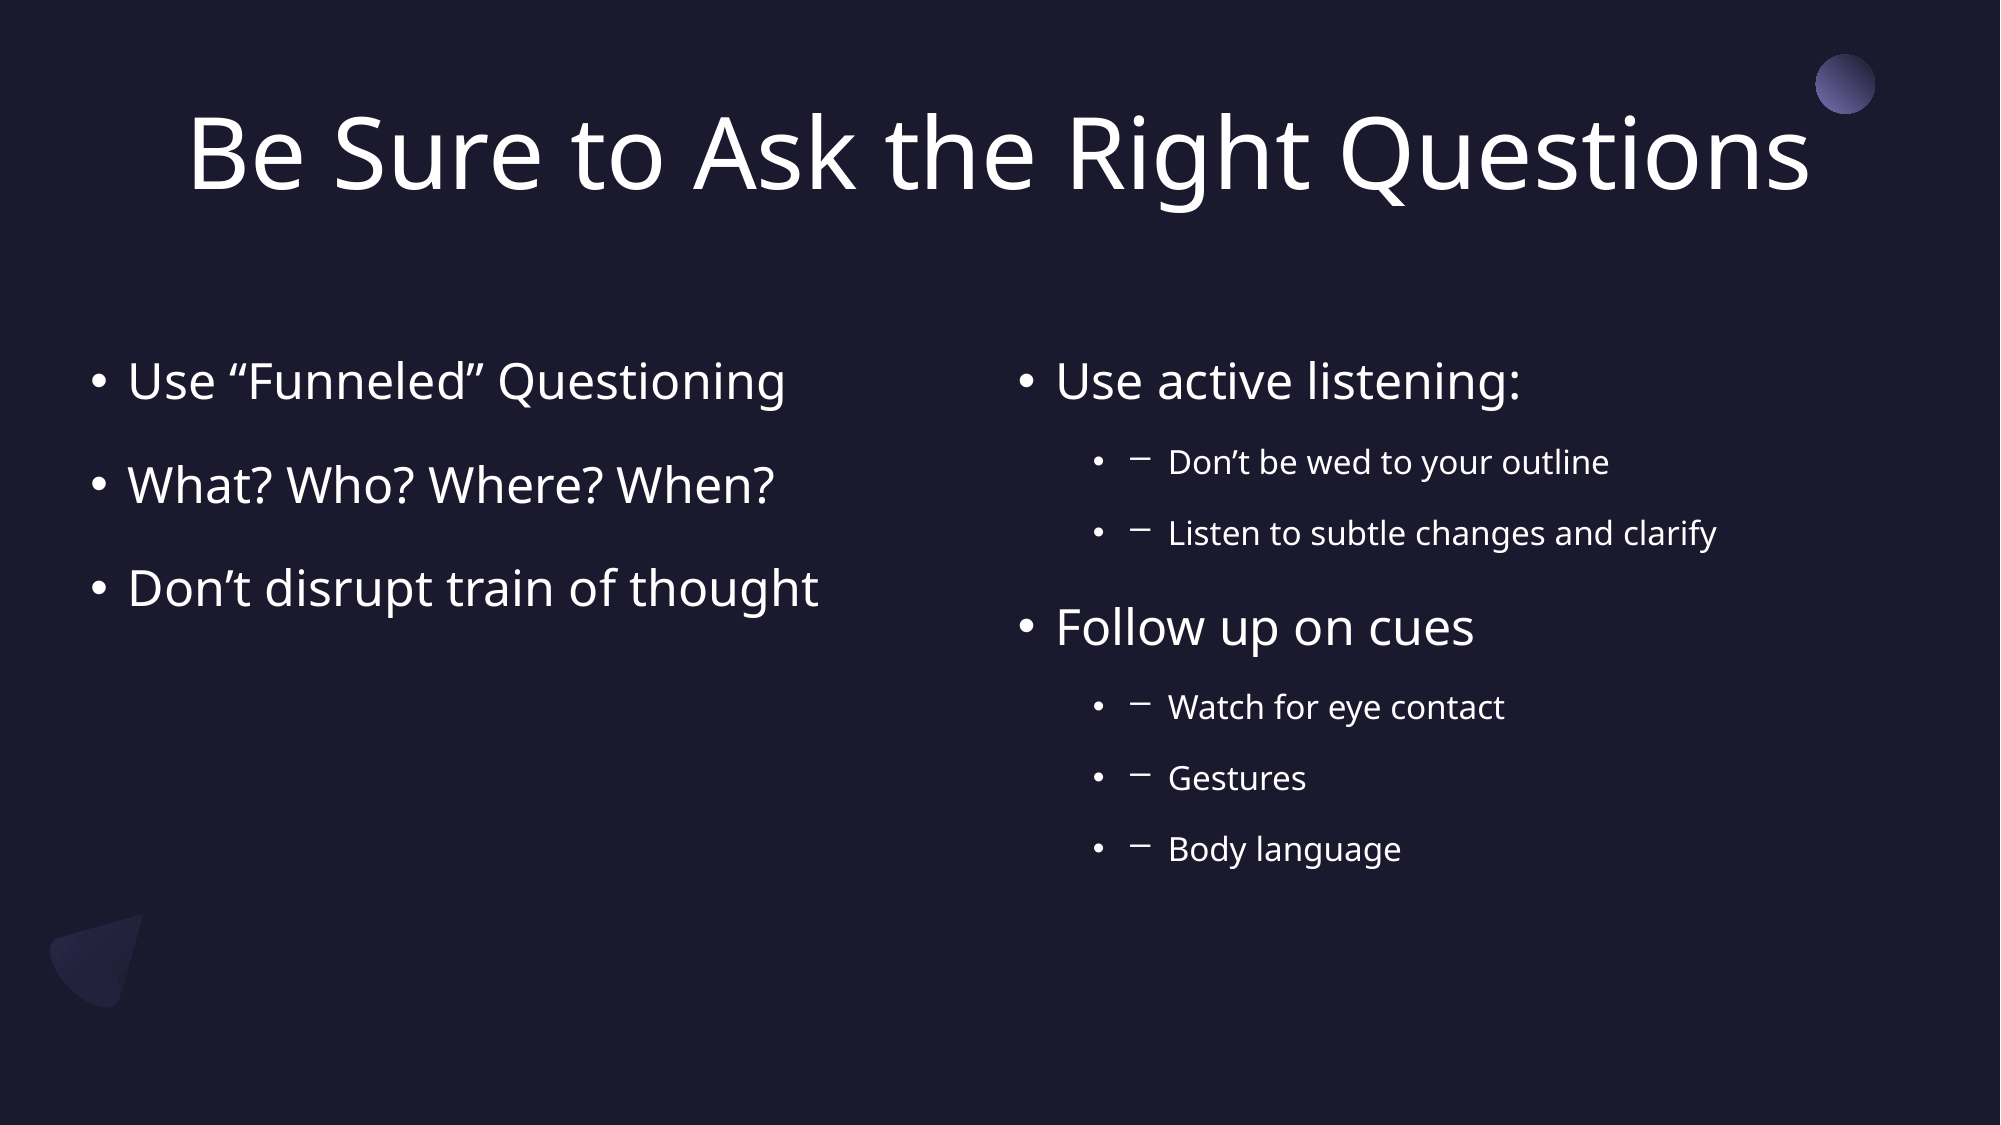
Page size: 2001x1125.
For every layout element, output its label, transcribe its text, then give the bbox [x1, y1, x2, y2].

title Be Sure to Ask the Right Questions [90, 90, 1910, 309]
list Use “Funneled” Questioning What? Who? Where? When? Don’t disrupt train of thought [90, 343, 982, 1000]
list Use active listening: ⎻ Don’t be wed to your outline ⎻ Listen to subtle changes and clarify Follow up on cues ⎻ Watch for eye contact ⎻ Gestures ⎻ Body language [1017, 343, 1910, 1000]
